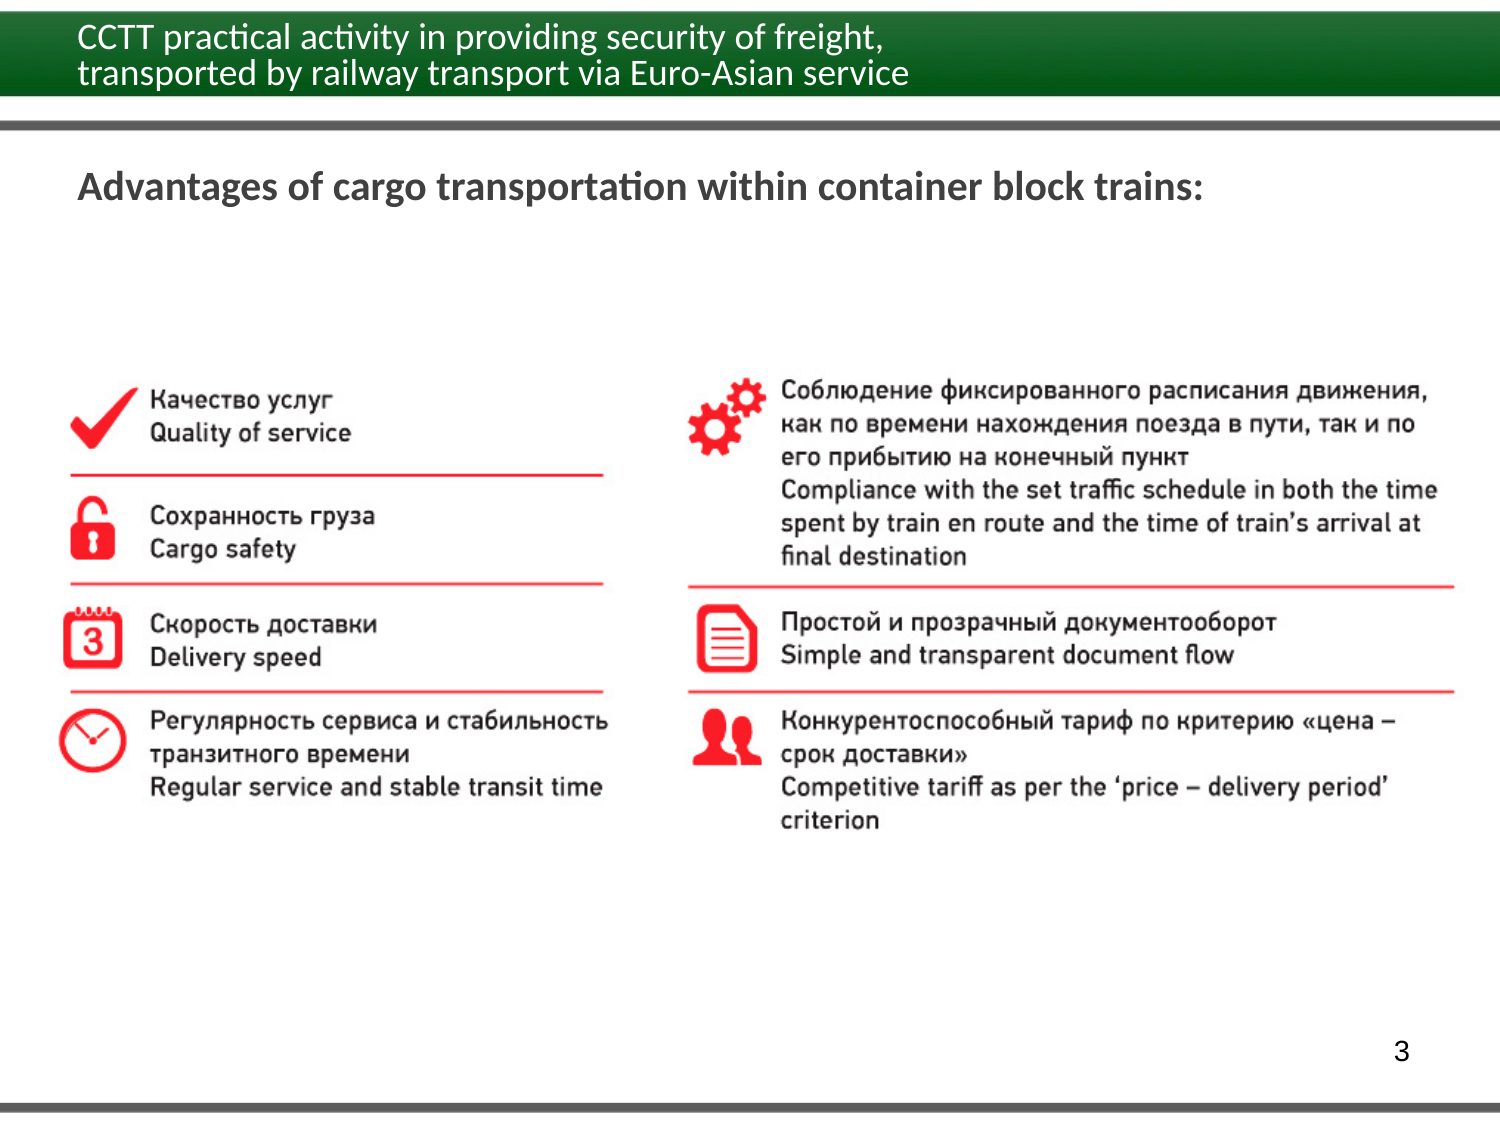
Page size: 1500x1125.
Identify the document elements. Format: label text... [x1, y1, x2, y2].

slide_number 3 [1074, 1024, 1425, 1103]
picture [0, 0, 1500, 1125]
text_box CCTT practical activity in providing security of freight, transported by railway transport via Euro-Asian service [62, 13, 1075, 101]
text_box Advantages of cargo transportation within container block trains: [62, 161, 1358, 217]
